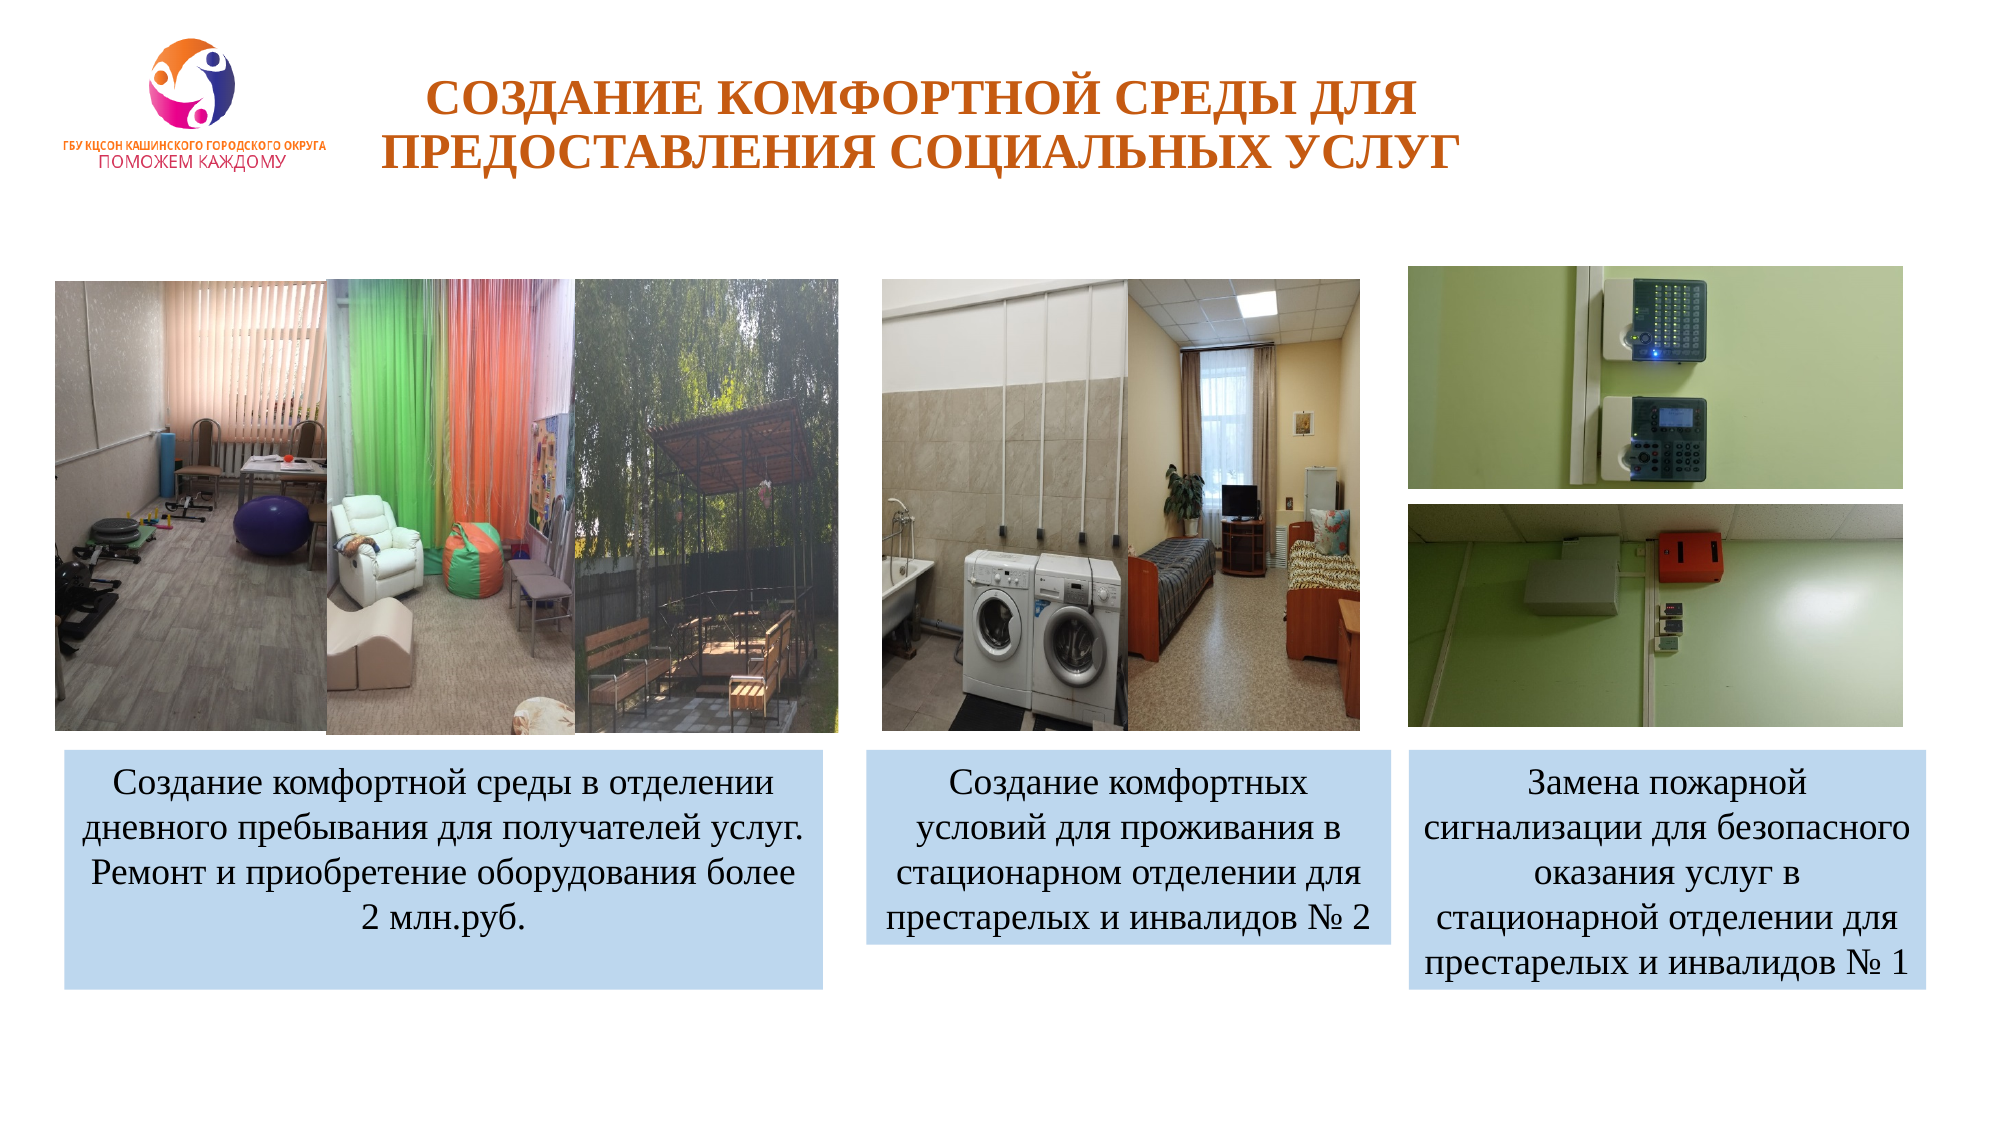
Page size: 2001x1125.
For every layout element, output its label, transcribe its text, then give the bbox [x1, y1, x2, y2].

picture [41, 13, 342, 197]
text_box Создание комфортной среды в отделении дневного пребывания для получателей услуг. Ремонт и приобретение оборудования более 2 млн.руб. [64, 749, 823, 990]
text_box Замена пожарной сигнализации для безопасного оказания услуг в стационарной отделении для престарелых и инвалидов № 1 [1408, 749, 1927, 990]
text_box Создание комфортных условий для проживания в стационарном отделении для престарелых и инвалидов № 2 [866, 749, 1392, 945]
picture [1408, 504, 1903, 727]
picture [1408, 266, 1903, 489]
picture [882, 279, 1360, 731]
title СОЗДАНИЕ КОМФОРТНОЙ СРЕДЫ ДЛЯ ПРЕДОСТАВЛЕНИЯ СОЦИАЛЬНЫХ УСЛУГ [315, 16, 1528, 235]
picture [55, 279, 839, 736]
